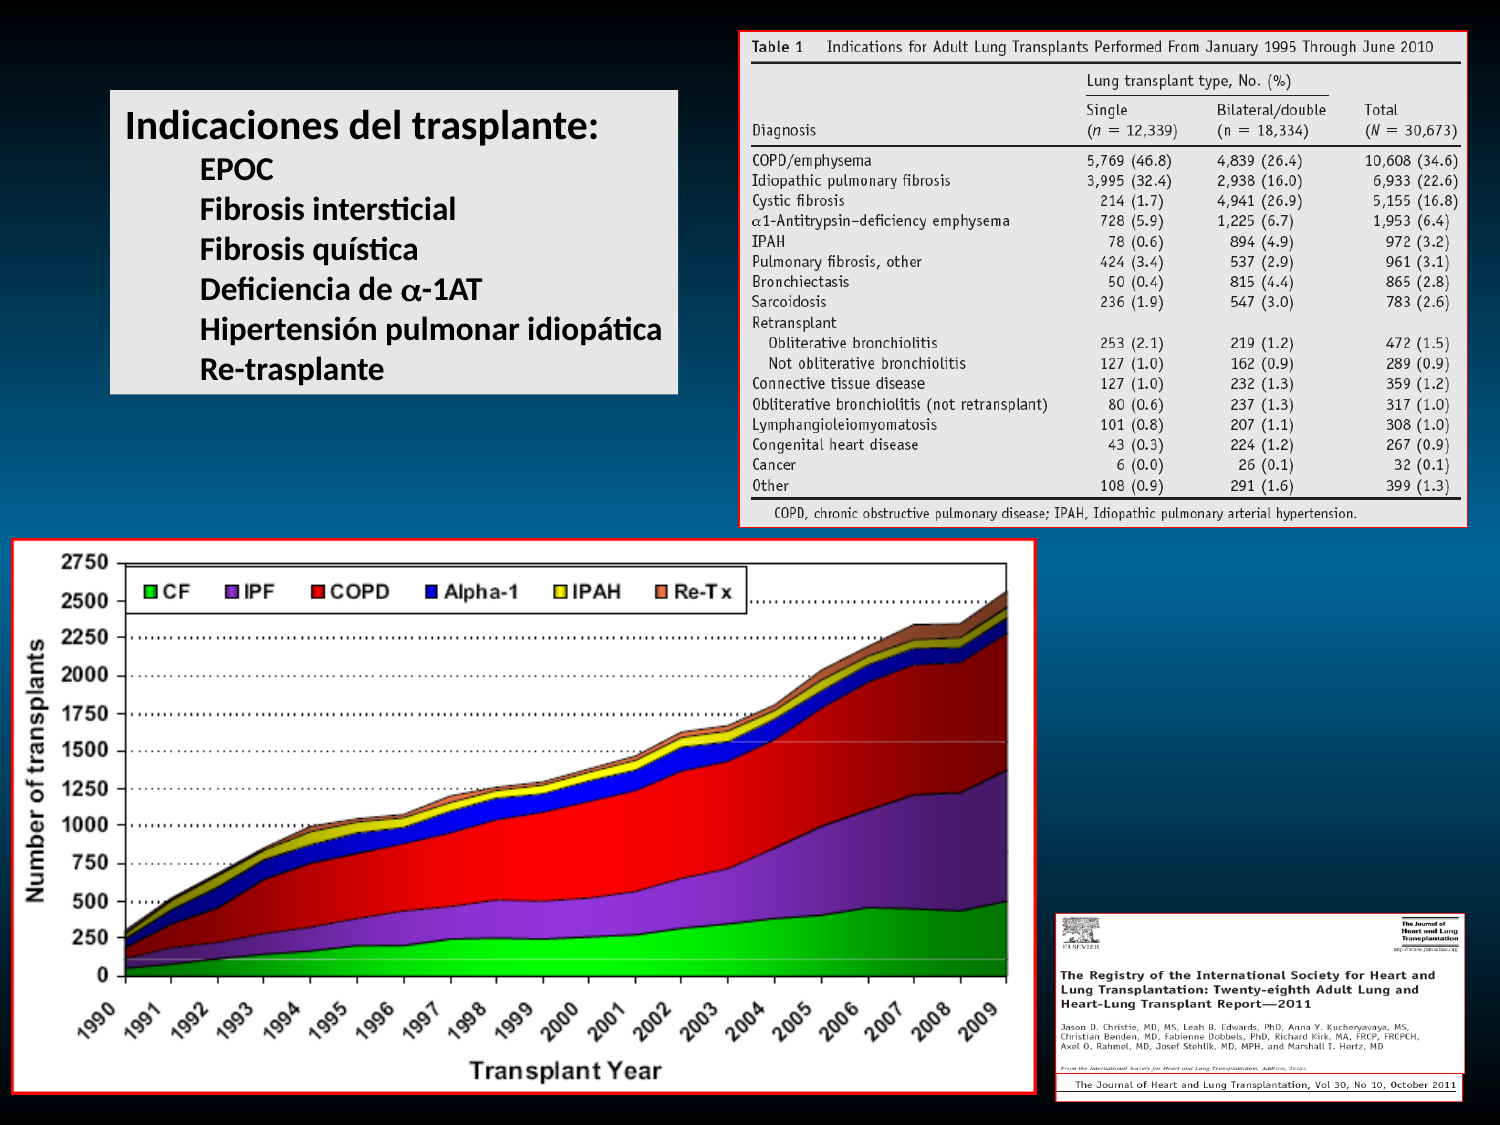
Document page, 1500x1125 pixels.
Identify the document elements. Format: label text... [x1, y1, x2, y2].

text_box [1054, 913, 1465, 1102]
picture [11, 539, 1037, 1096]
picture [738, 30, 1468, 527]
text_box Indicaciones del trasplante: EPOC Fibrosis intersticial Fibrosis quística Deficiencia de a-1AT Hipertensión pulmonar idiopática Re-trasplante [110, 90, 679, 395]
